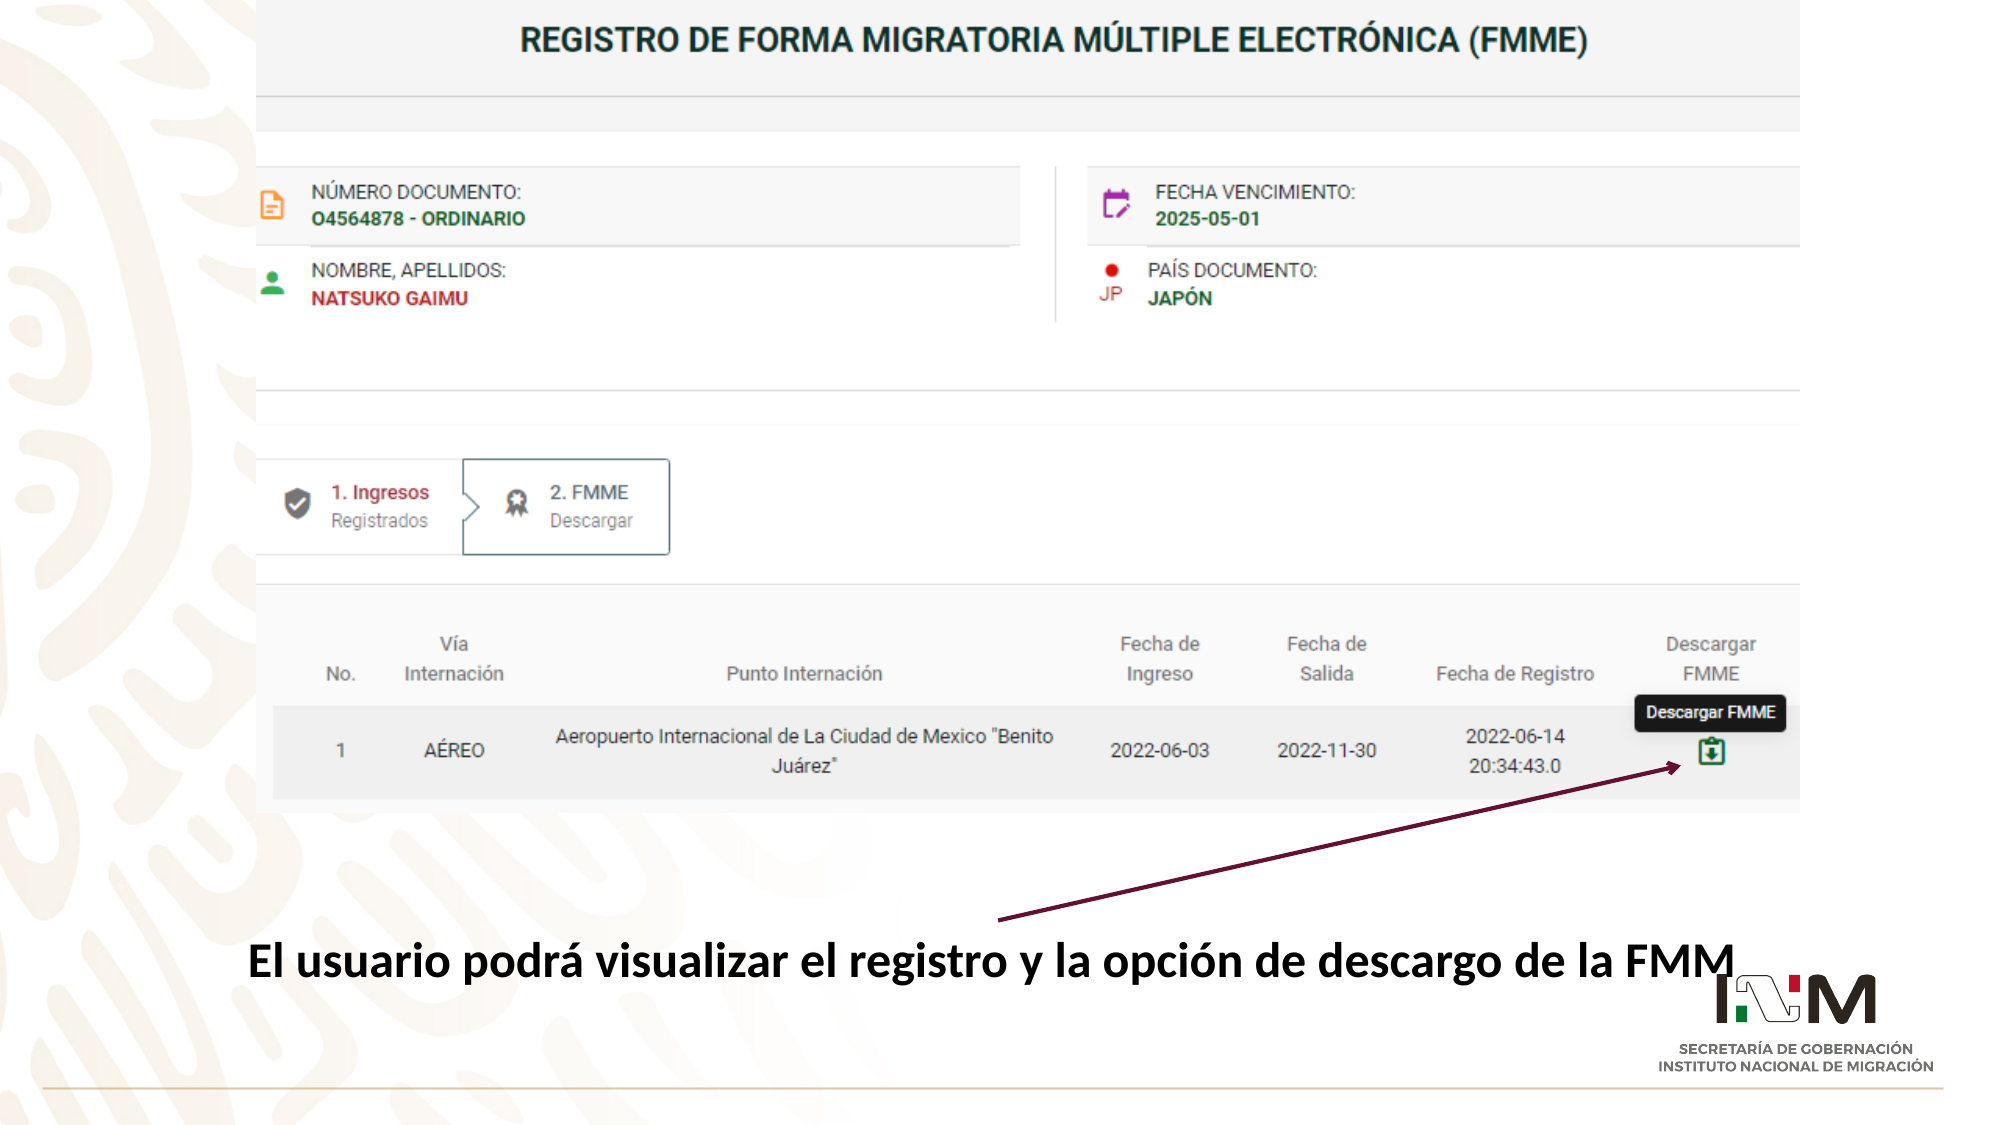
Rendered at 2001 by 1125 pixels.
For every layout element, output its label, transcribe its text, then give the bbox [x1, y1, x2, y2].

picture [0, 0, 2001, 1125]
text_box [998, 765, 1682, 921]
text_box El usuario podrá visualizar el registro y la opción de descargo de la FMM [233, 920, 1764, 996]
